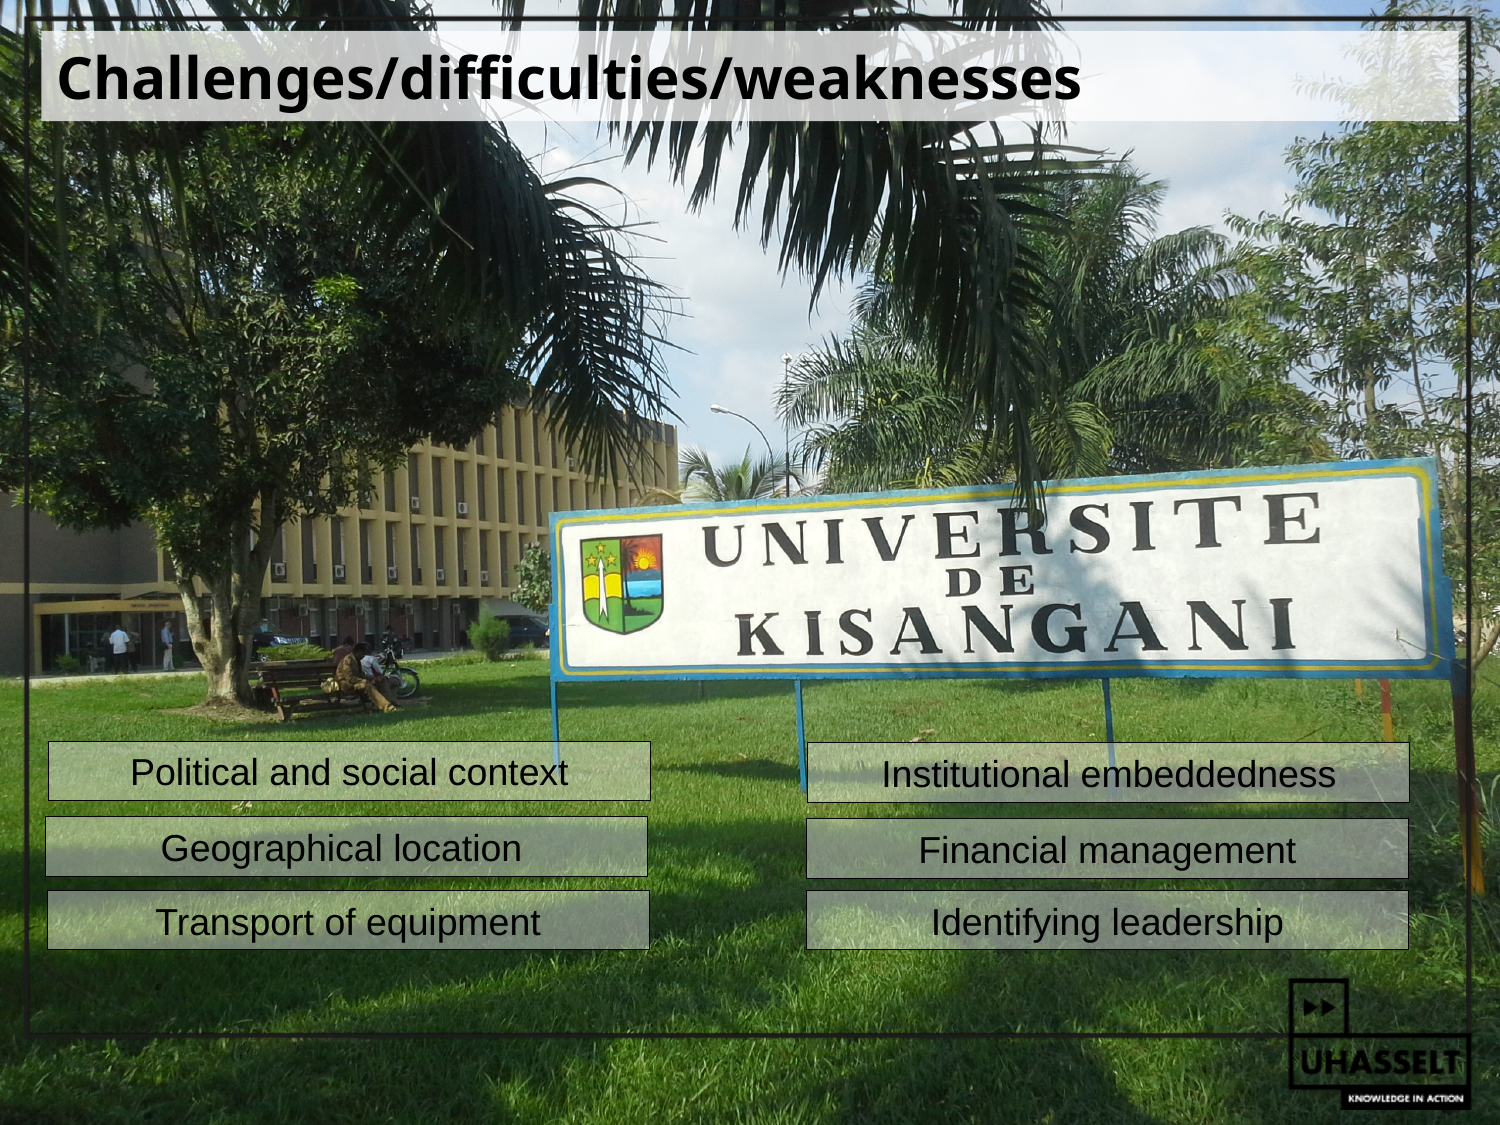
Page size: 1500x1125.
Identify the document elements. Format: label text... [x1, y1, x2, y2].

title Challenges/difficulties/weaknesses [41, 30, 1459, 122]
text_box Political and social context [48, 741, 651, 801]
text_box Transport of equipment [47, 890, 650, 950]
text_box Identifying leadership [806, 890, 1409, 950]
picture [0, 0, 1500, 1125]
text_box Geographical location [45, 816, 648, 877]
text_box Financial management [806, 818, 1409, 879]
text_box Institutional embeddedness [807, 742, 1410, 803]
